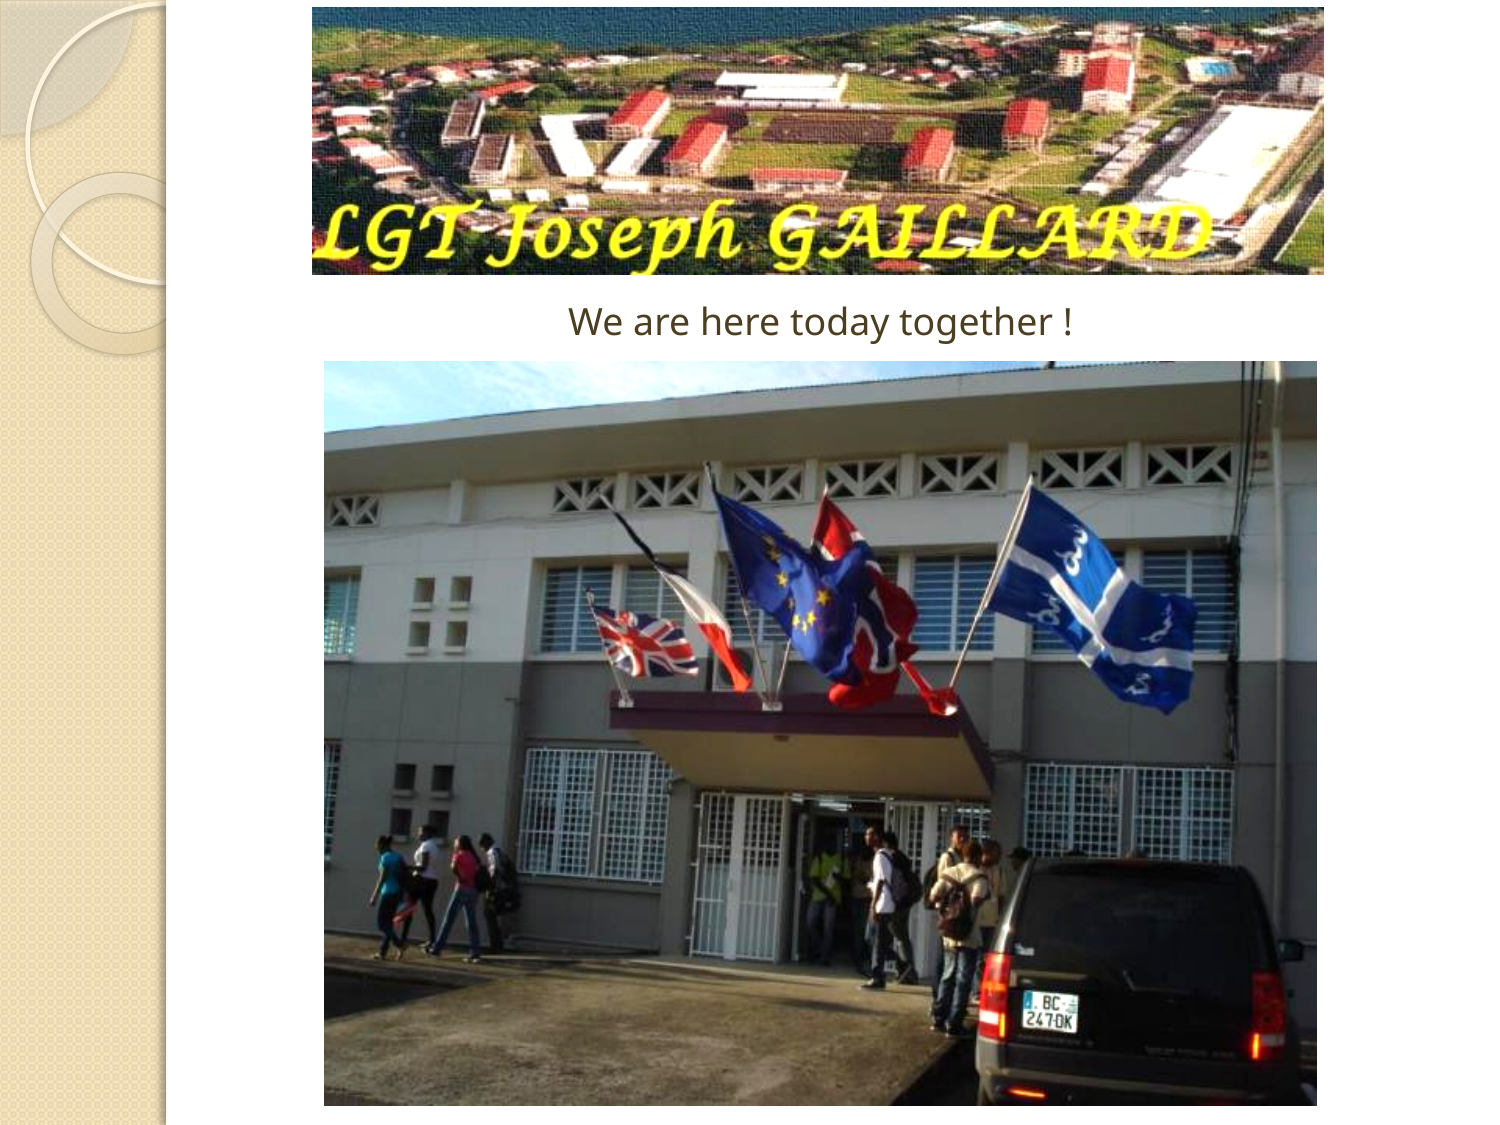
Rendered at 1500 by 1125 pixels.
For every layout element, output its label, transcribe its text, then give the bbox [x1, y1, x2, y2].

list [324, 361, 1318, 1107]
picture [312, 6, 1325, 276]
text_box We are here today together ! [501, 290, 1140, 351]
